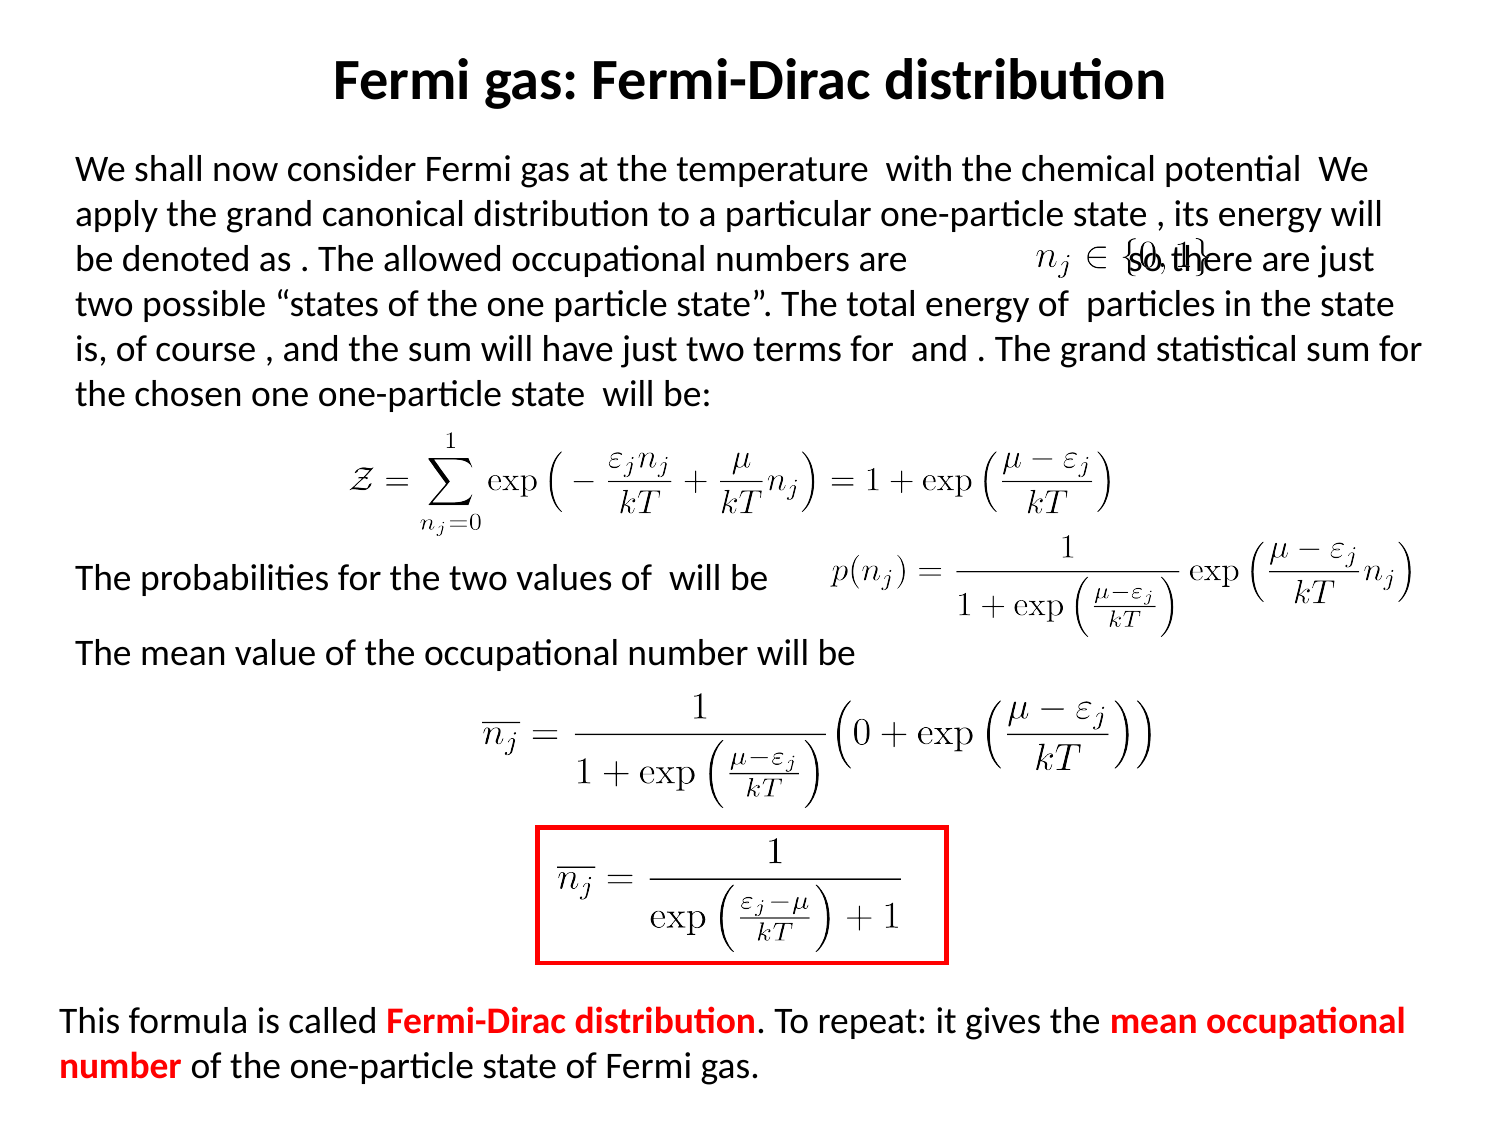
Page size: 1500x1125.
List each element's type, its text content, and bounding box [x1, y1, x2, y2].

text_box [536, 826, 948, 964]
picture [482, 693, 1151, 808]
text_box Fermi gas: Fermi-Dirac distribution [199, 33, 1301, 119]
picture [349, 432, 1411, 637]
picture [557, 838, 901, 952]
picture [1036, 238, 1209, 278]
